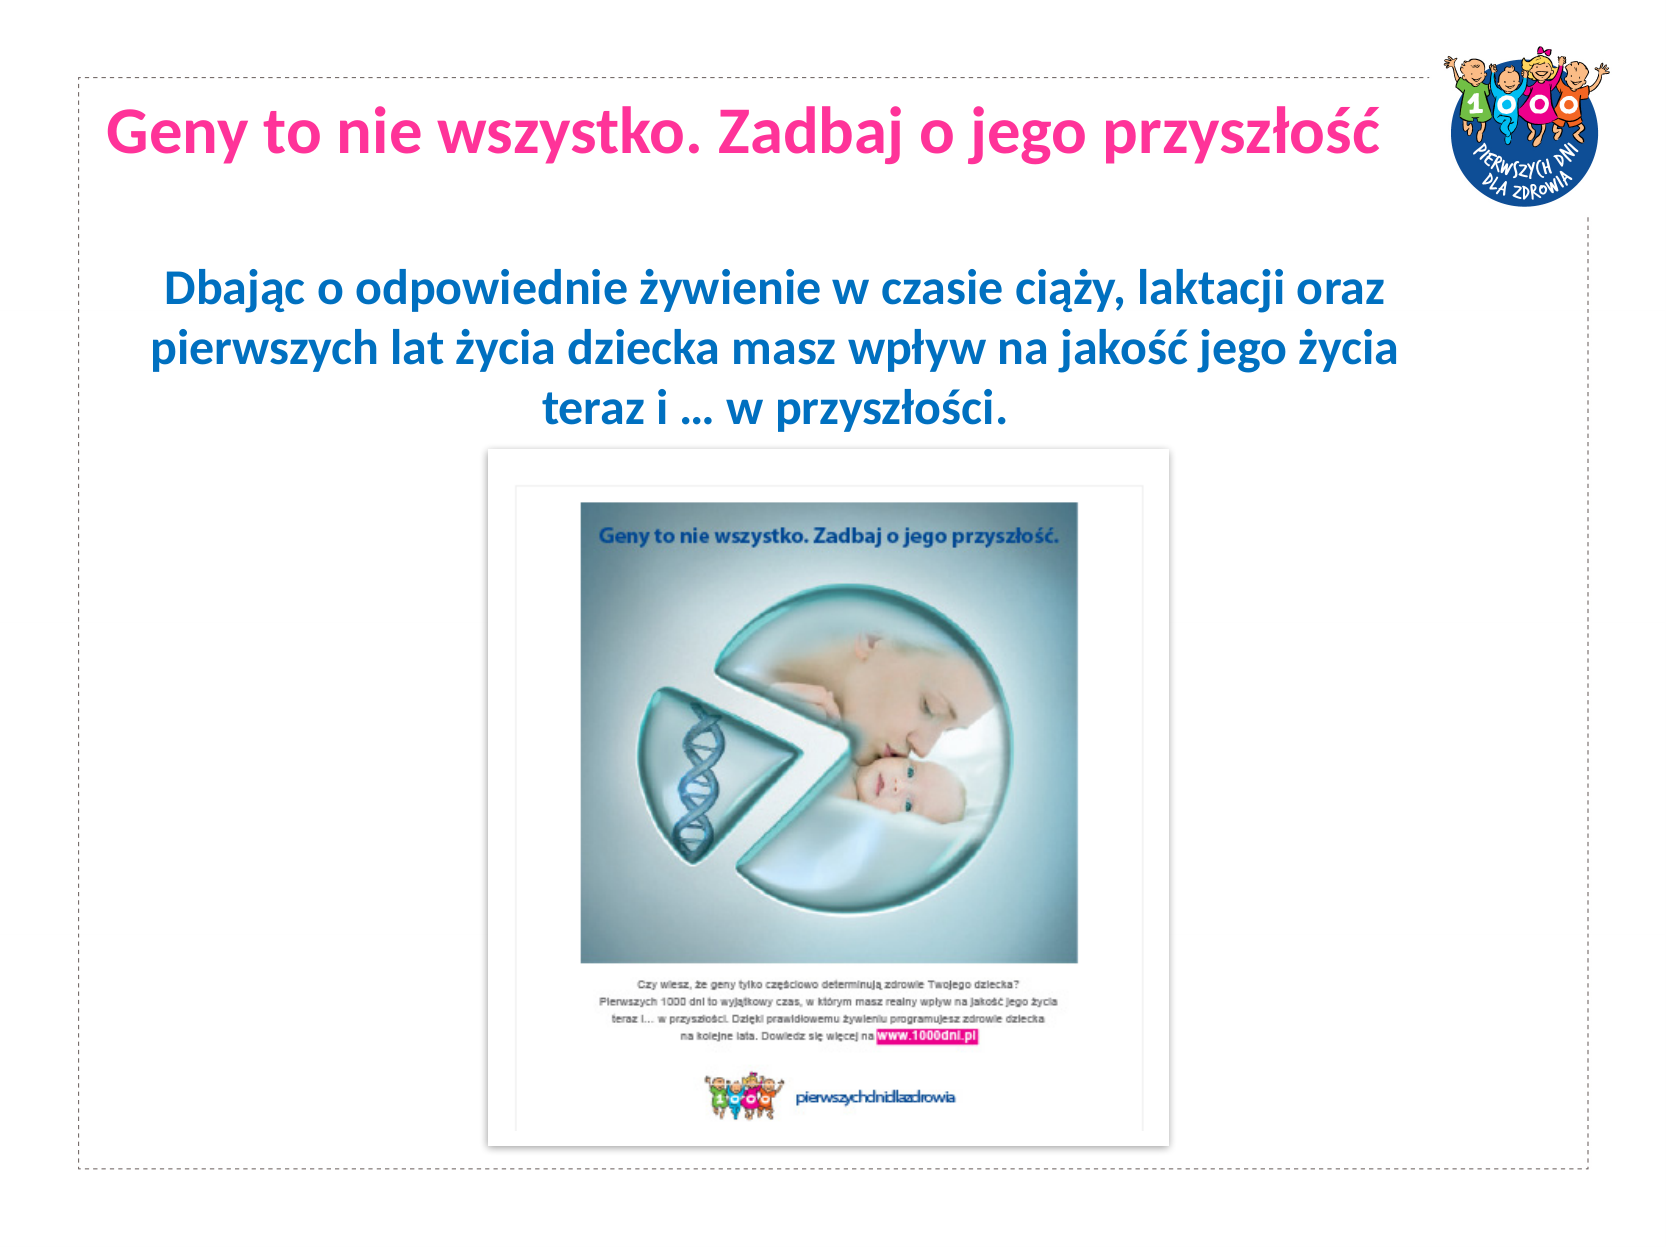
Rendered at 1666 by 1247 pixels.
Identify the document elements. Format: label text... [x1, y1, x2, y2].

text_box Geny to nie wszystko. Zadbaj o jego przyszłość Dbając o odpowiednie żywienie w czasie ciąży, laktacji oraz pierwszych lat życia dziecka masz wpływ na jakość jego życia teraz i … w przyszłości. [91, 79, 1459, 443]
picture [0, 0, 1666, 1247]
